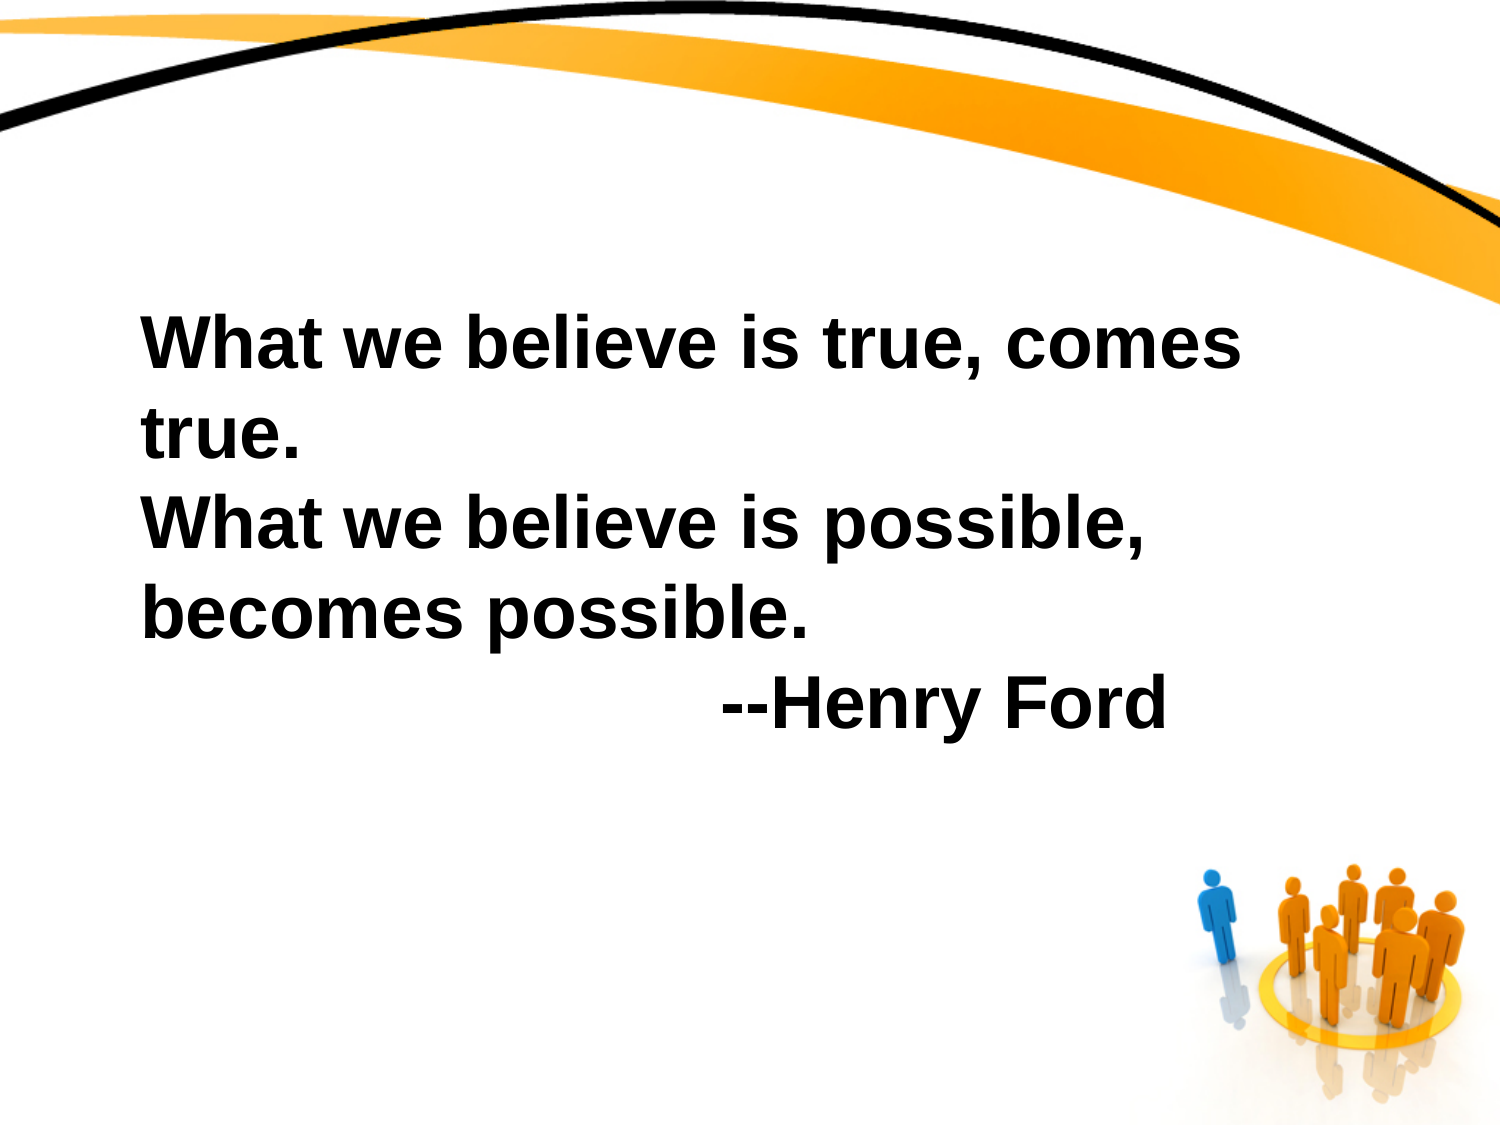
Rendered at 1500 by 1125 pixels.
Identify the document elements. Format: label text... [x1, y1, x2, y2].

picture [0, 0, 1500, 1125]
title What we believe is true, comes true. What we believe is possible, becomes possible. --Henry Ford [125, 425, 1400, 613]
